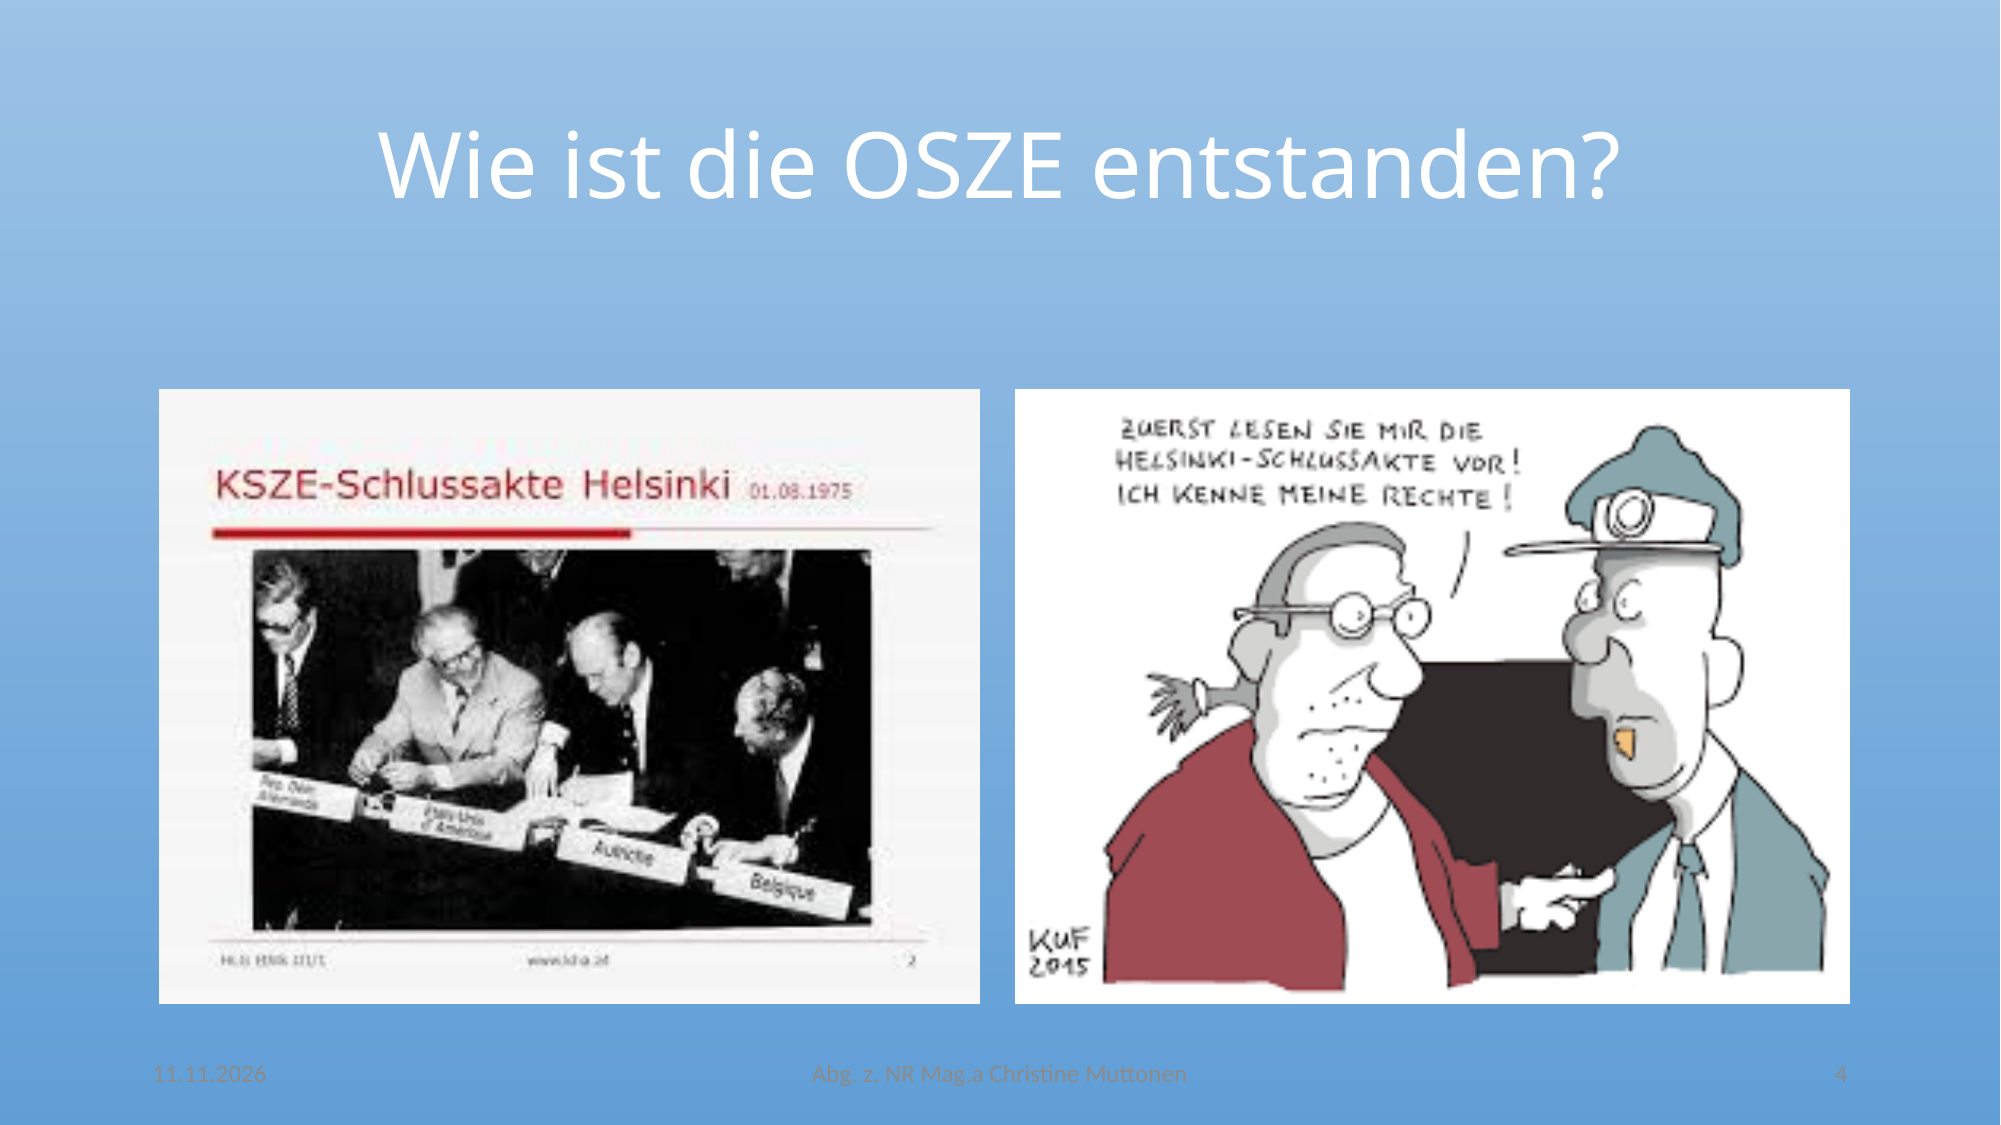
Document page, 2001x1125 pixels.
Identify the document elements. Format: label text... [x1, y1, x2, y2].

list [1015, 389, 1850, 1004]
footer Abg. z. NR Mag.a Christine Muttonen [662, 1042, 1338, 1103]
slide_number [137, 1042, 588, 1103]
title Wie ist die OSZE entstanden? [137, 59, 1863, 278]
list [159, 389, 980, 1004]
slide_number 4 [1412, 1042, 1863, 1103]
